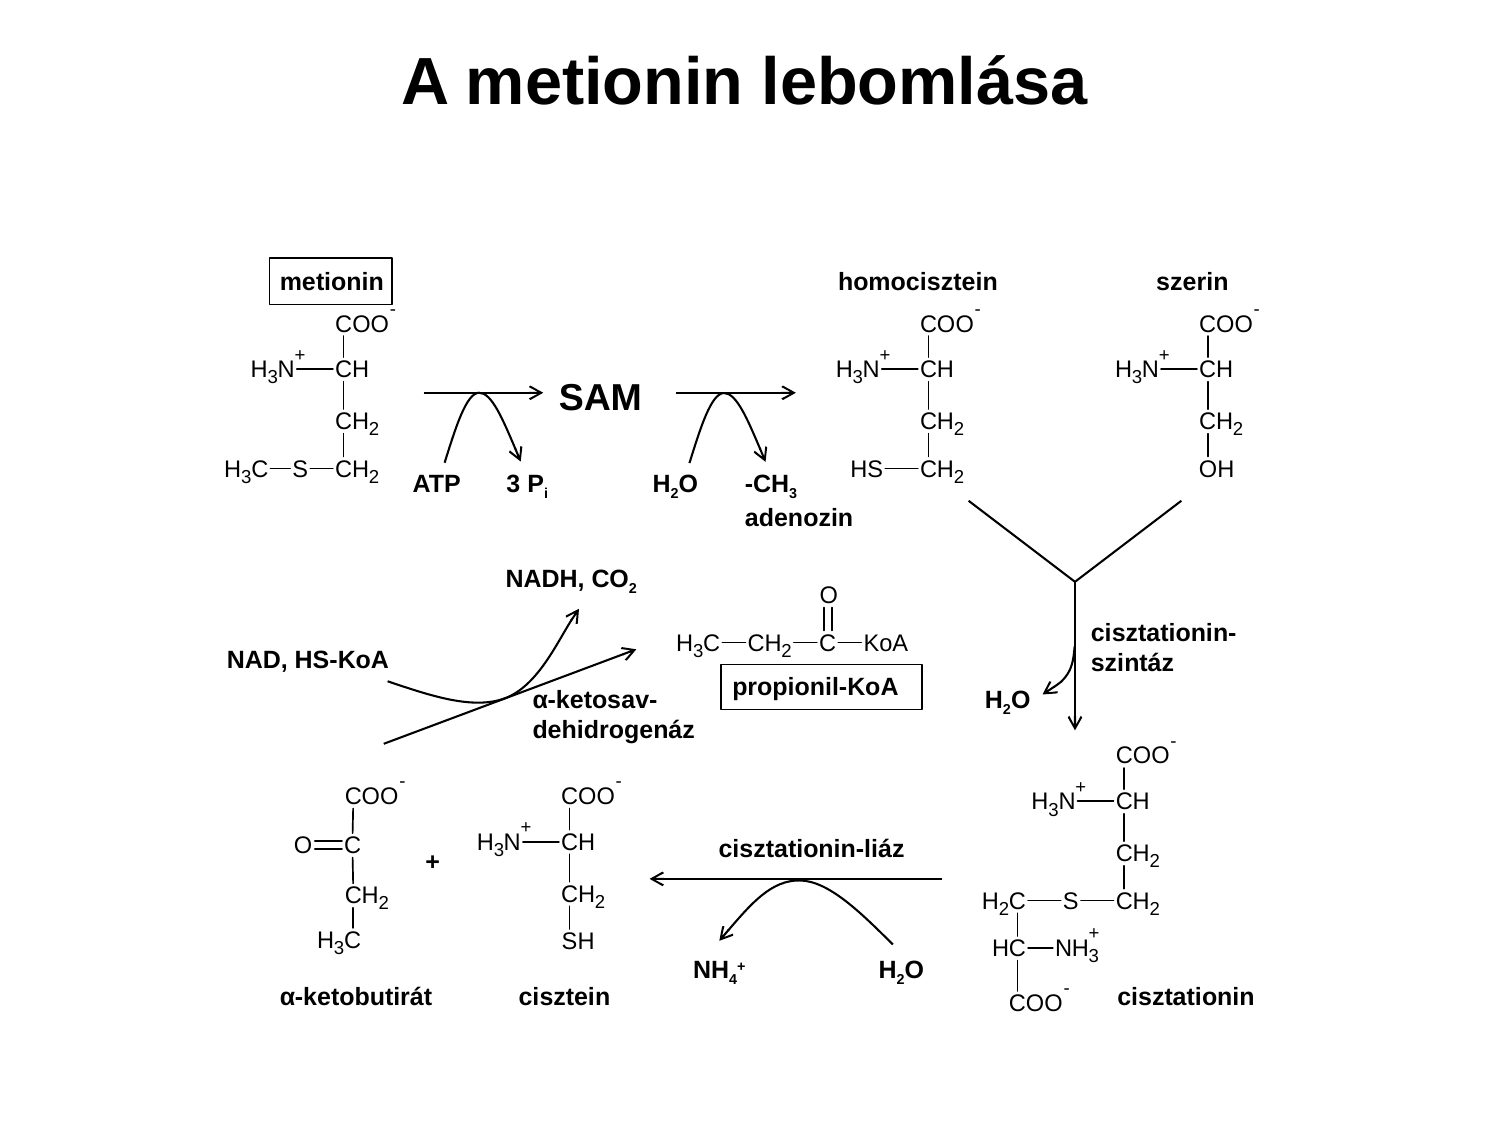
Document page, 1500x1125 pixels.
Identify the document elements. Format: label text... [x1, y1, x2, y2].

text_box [210, 257, 1272, 1019]
text_box A metionin lebomlása [387, 30, 1104, 126]
